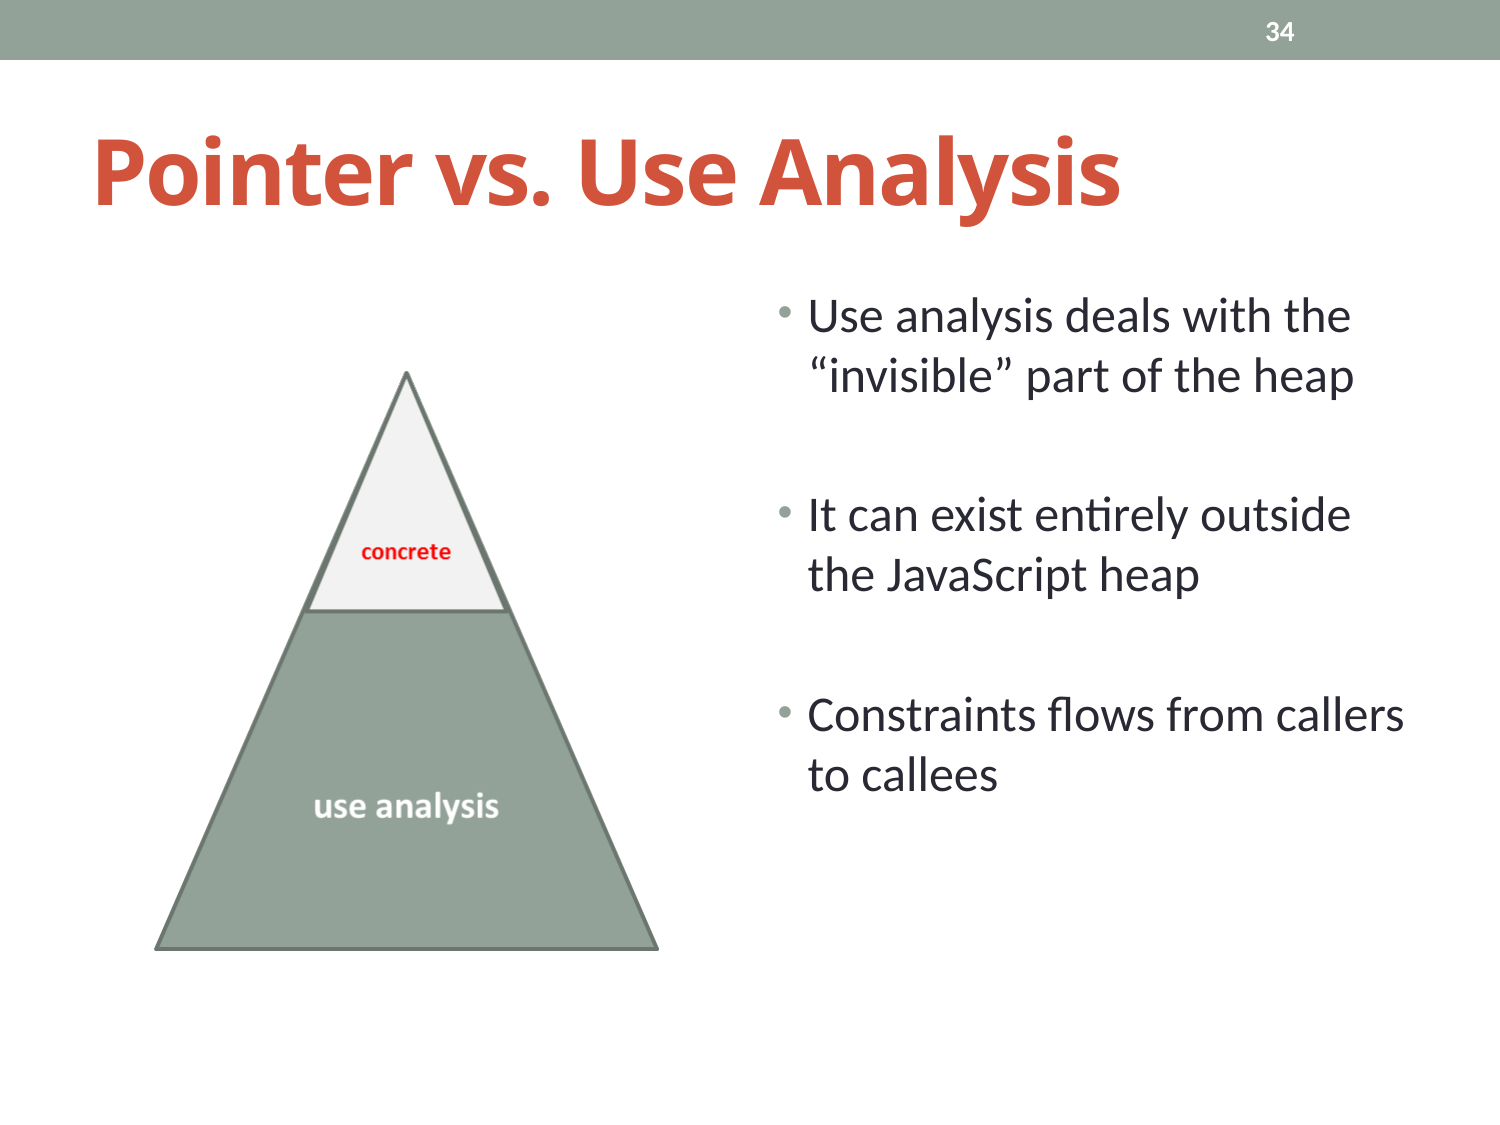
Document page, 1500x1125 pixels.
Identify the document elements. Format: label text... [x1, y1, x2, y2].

list Use analysis deals with the “invisible” part of the heap It can exist entirely outside the JavaScript heap Constraints flows from callers to callees [762, 274, 1425, 1049]
slide_number 34 [1250, 3, 1425, 57]
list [153, 371, 659, 952]
title Pointer vs. Use Analysis [75, 87, 1425, 250]
